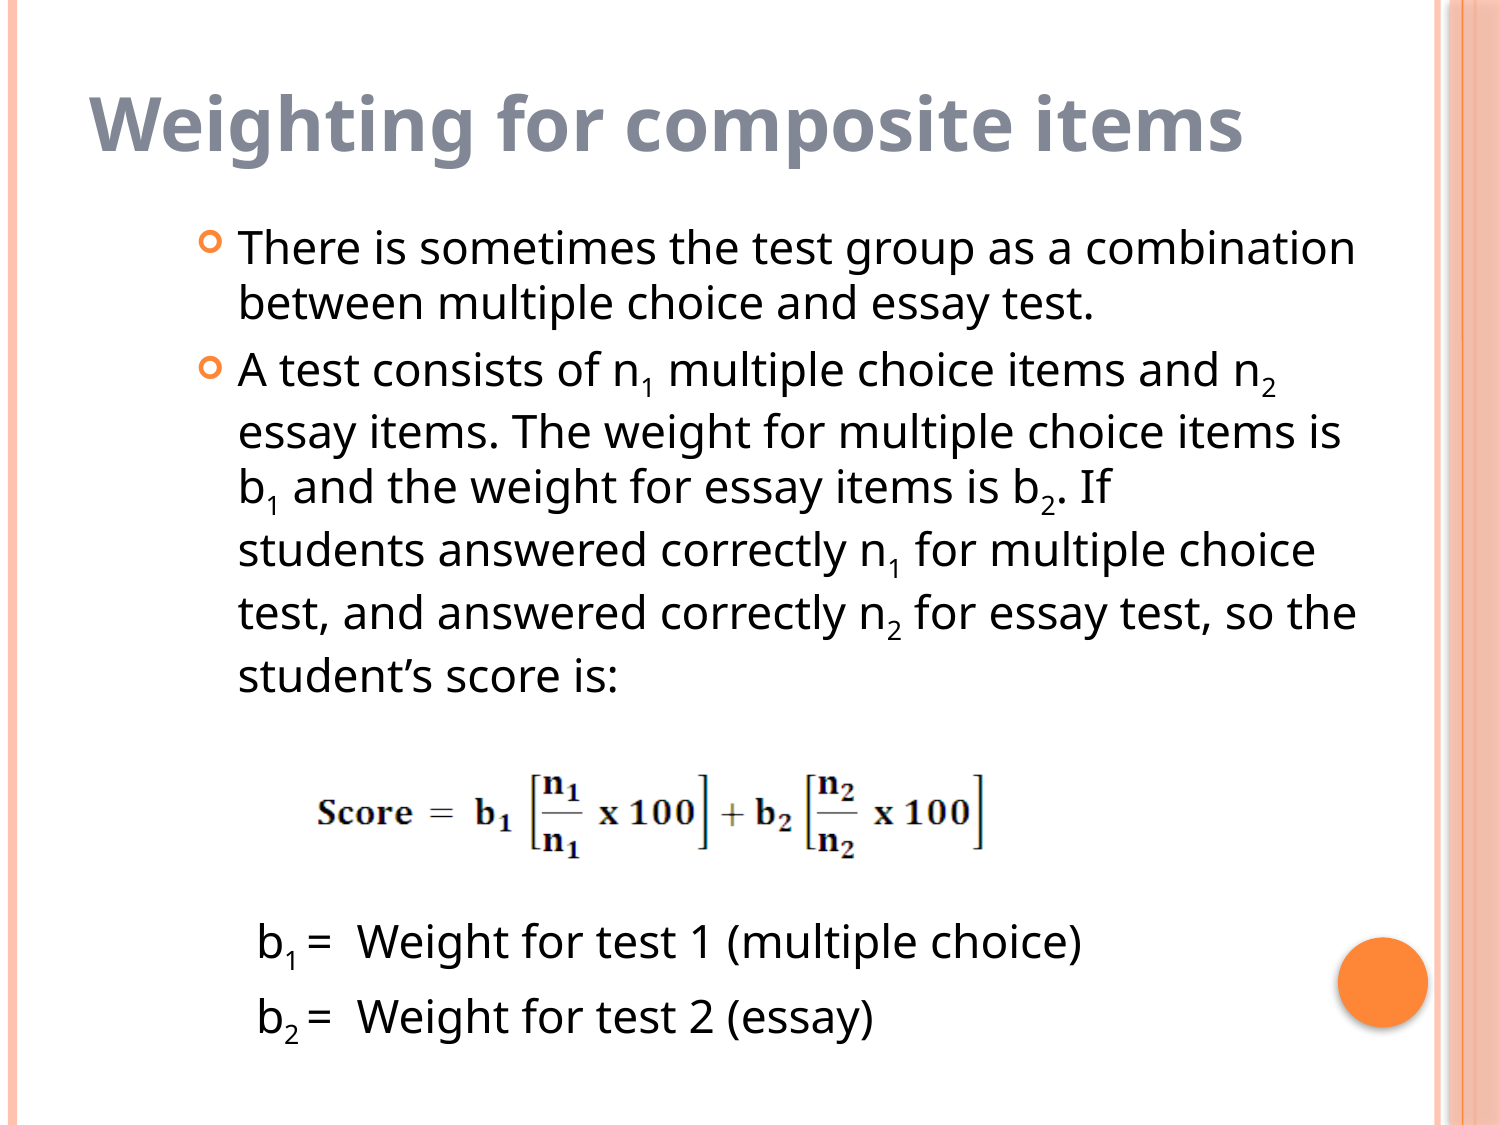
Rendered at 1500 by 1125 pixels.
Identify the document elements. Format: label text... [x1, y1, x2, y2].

title Weighting for composite items [75, 70, 1300, 174]
picture [316, 772, 985, 869]
list There is sometimes the test group as a combination between multiple choice and essay test. A test consists of n1 multiple choice items and n2 essay items. The weight for multiple choice items is b1 and the weight for essay items is b2. If students answered correctly n1 for multiple choice test, and answered correctly n2 for essay test, so the student’s score is: b1 = Weight for test 1 (multiple choice) b2 = Weight for test 2 (essay) [181, 210, 1407, 1062]
